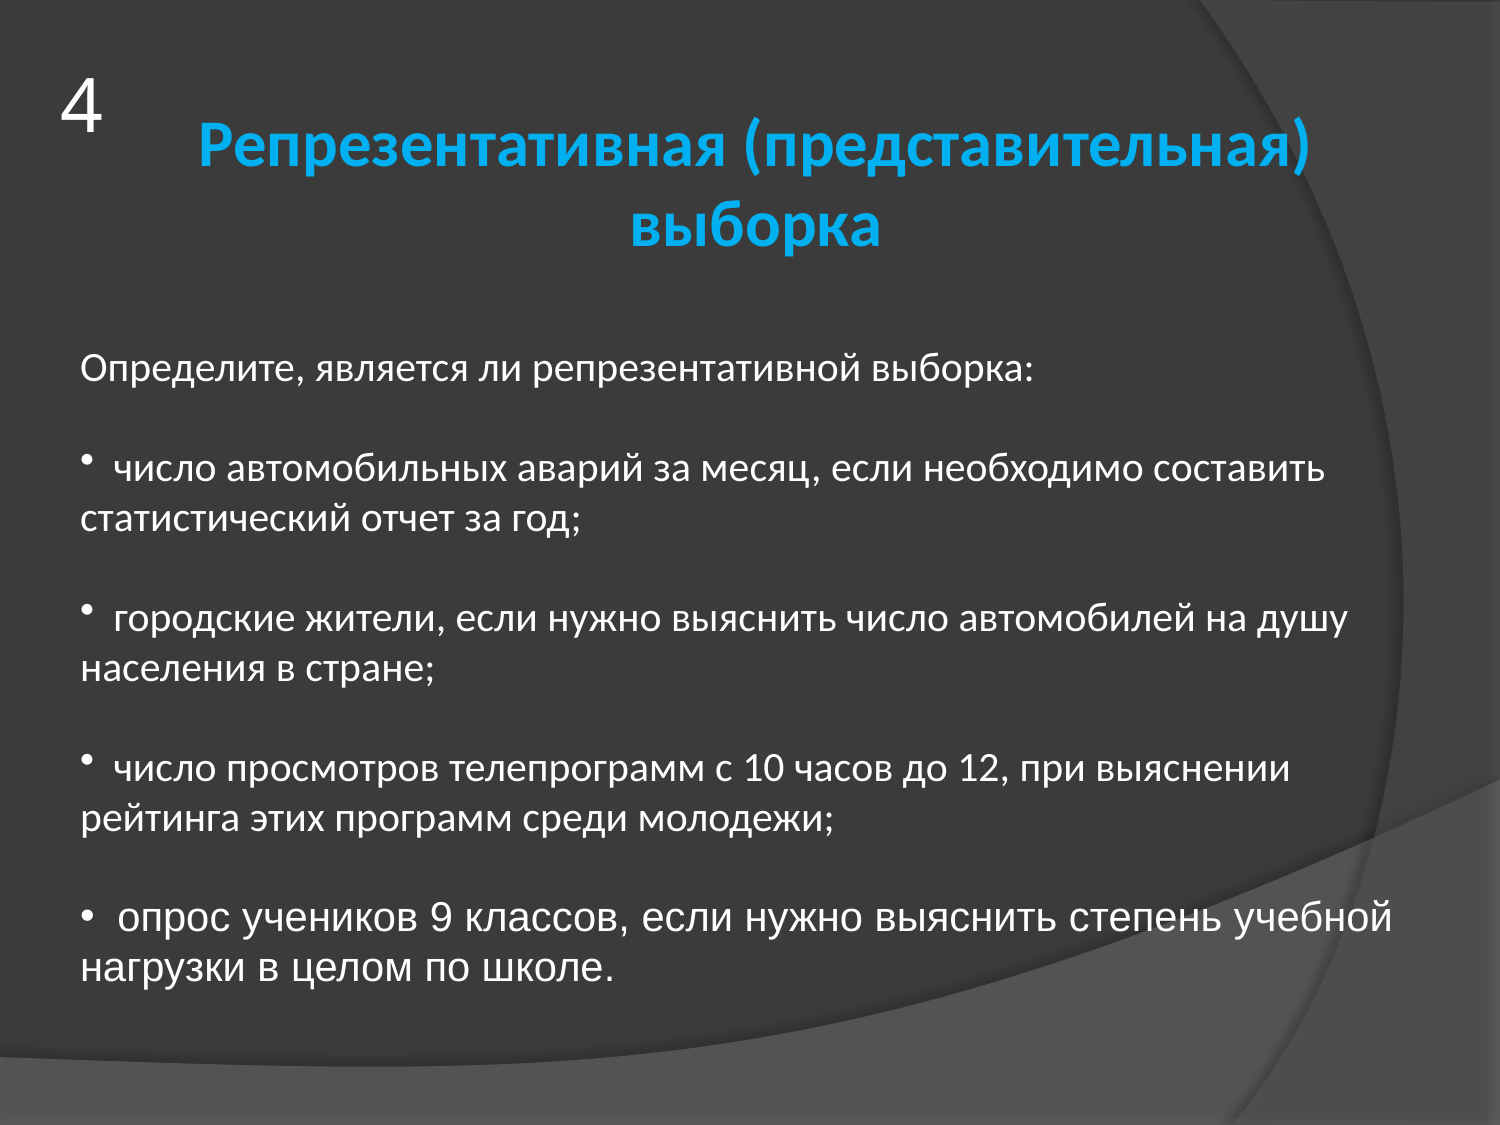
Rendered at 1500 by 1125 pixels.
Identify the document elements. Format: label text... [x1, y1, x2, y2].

title 4 [53, 45, 136, 161]
text_box Репрезентативная (представительная) выборка Определите, является ли репрезентативной выборка: число автомобильных аварий за месяц, если необходимо составить статистический отчет за год; городские жители, если нужно выяснить число автомобилей на душу населения в стране; число просмотров телепрограмм с 10 часов до 12, при выяснении рейтинга этих программ среди молодежи; опрос учеников 9 классов, если нужно выяснить степень учебной нагрузки в целом по школе. [64, 92, 1447, 998]
